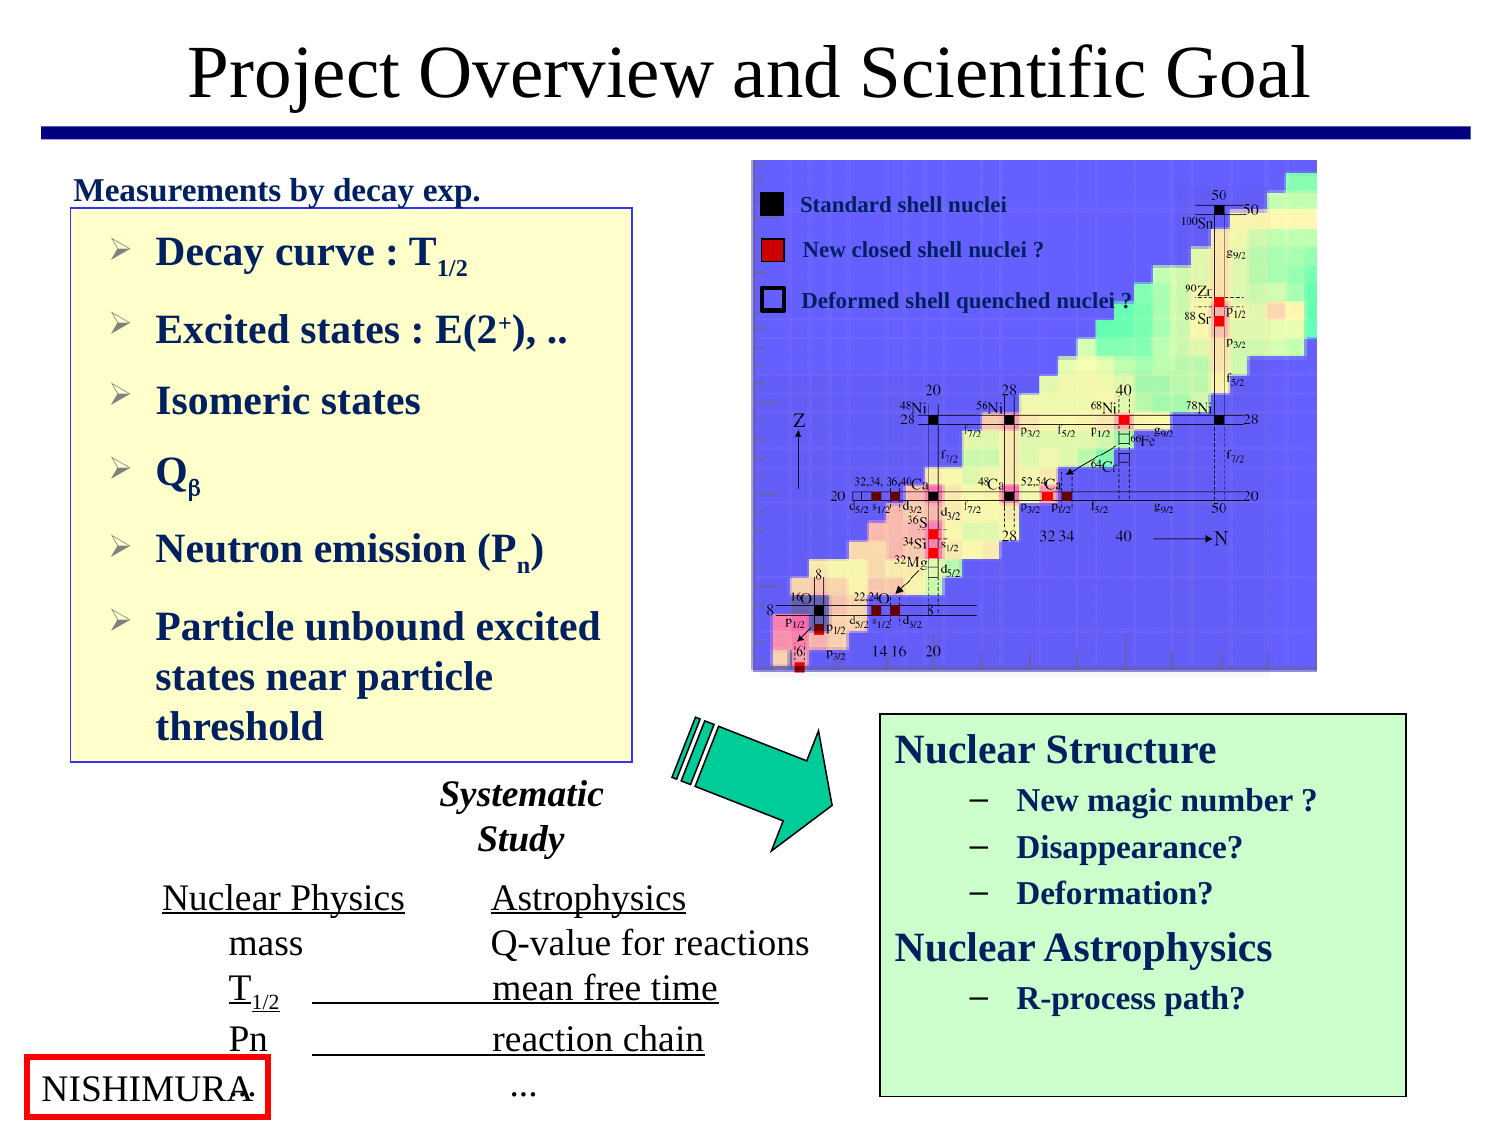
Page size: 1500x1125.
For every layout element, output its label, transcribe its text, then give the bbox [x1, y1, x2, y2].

text_box [681, 720, 715, 785]
text_box Nuclear Structure New magic number ? Disappearance? Deformation? Nuclear Astrophysics R-process path? [879, 714, 1407, 1097]
text_box NISHIMURA [26, 1057, 269, 1117]
text_box [70, 216, 632, 762]
text_box [671, 717, 701, 780]
text_box Nuclear Physics Astrophysics mass Q-value for reactions T1/2 mean free time Pn reaction chain ... ... [147, 865, 825, 1112]
text_box [543, 207, 632, 216]
text_box [695, 726, 833, 851]
text_box Systematic Study [424, 761, 660, 865]
title Project Overview and Scientific Goal [26, 0, 1474, 161]
text_box Decay curve : T1/2 Excited states : E(2+), .. Isomeric states Qb Neutron emission (Pn) Particle unbound excited states near particle threshold [93, 216, 632, 757]
picture [744, 160, 1318, 678]
text_box Measurements by decay exp. [58, 160, 543, 216]
